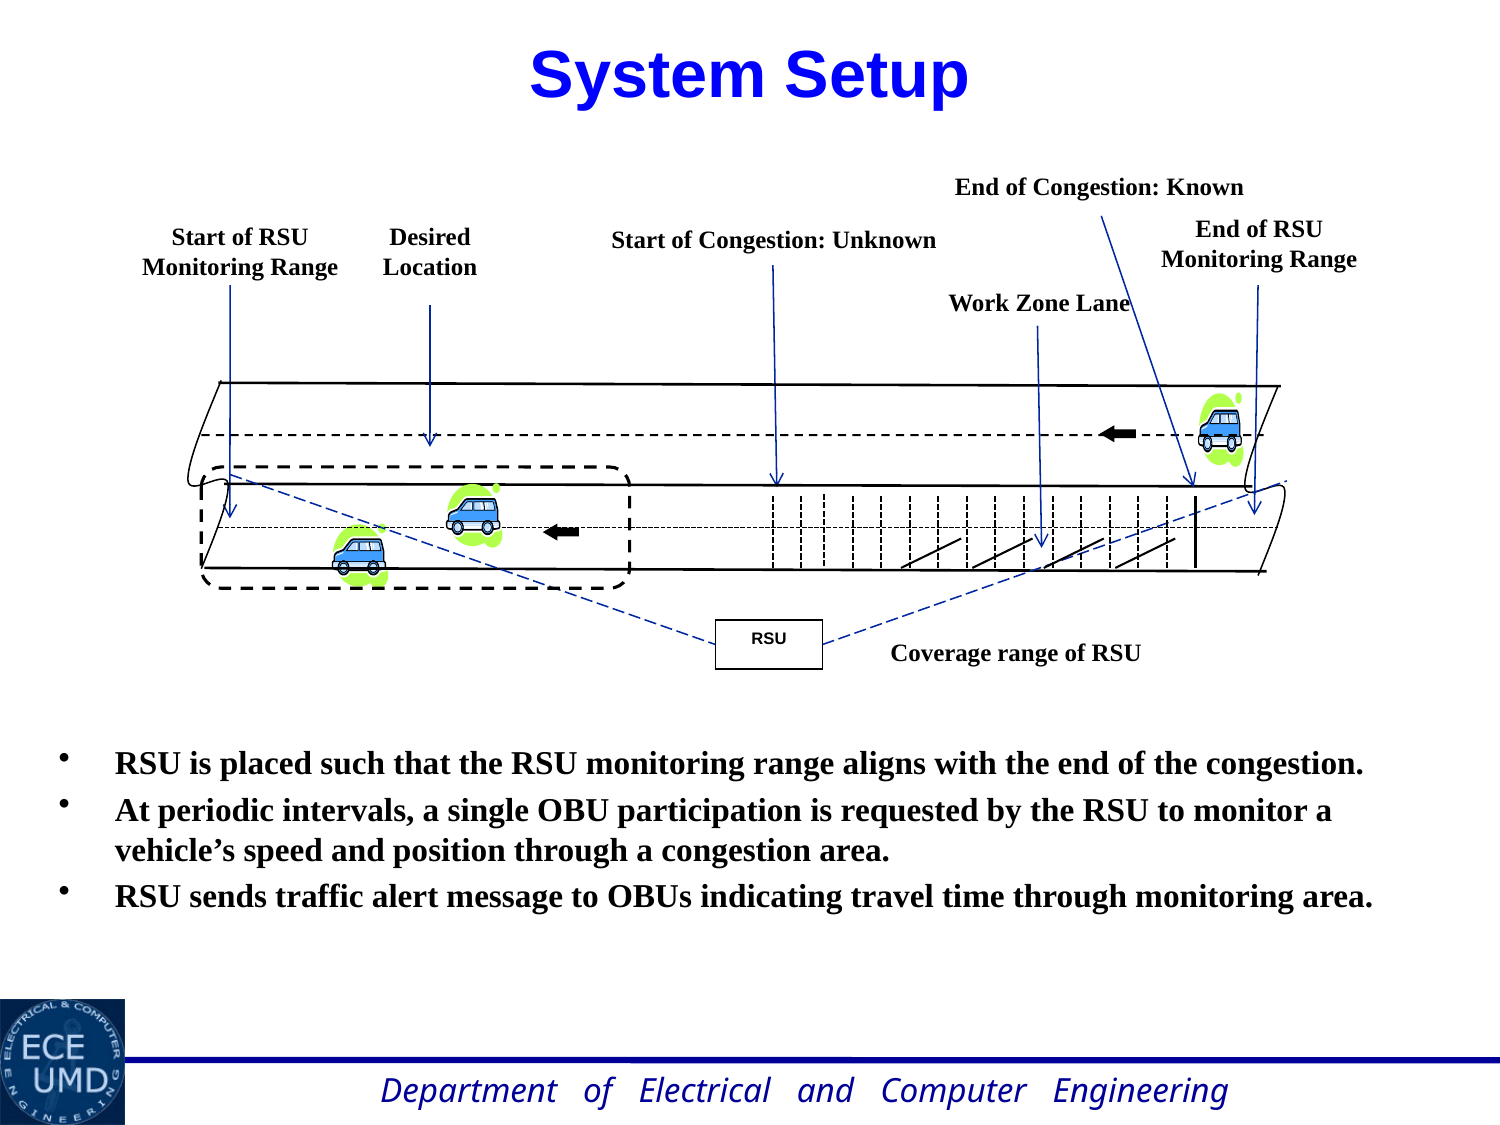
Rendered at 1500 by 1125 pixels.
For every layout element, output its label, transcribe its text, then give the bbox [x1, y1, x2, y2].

text_box RSU is placed such that the RSU monitoring range aligns with the end of the congestion. At periodic intervals, a single OBU participation is requested by the RSU to monitor a vehicle’s speed and position through a congestion area. RSU sends traffic alert message to OBUs indicating travel time through monitoring area. [43, 687, 1457, 1063]
text_box System Setup [74, 18, 1425, 124]
picture [0, 999, 125, 1125]
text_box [124, 162, 1376, 676]
